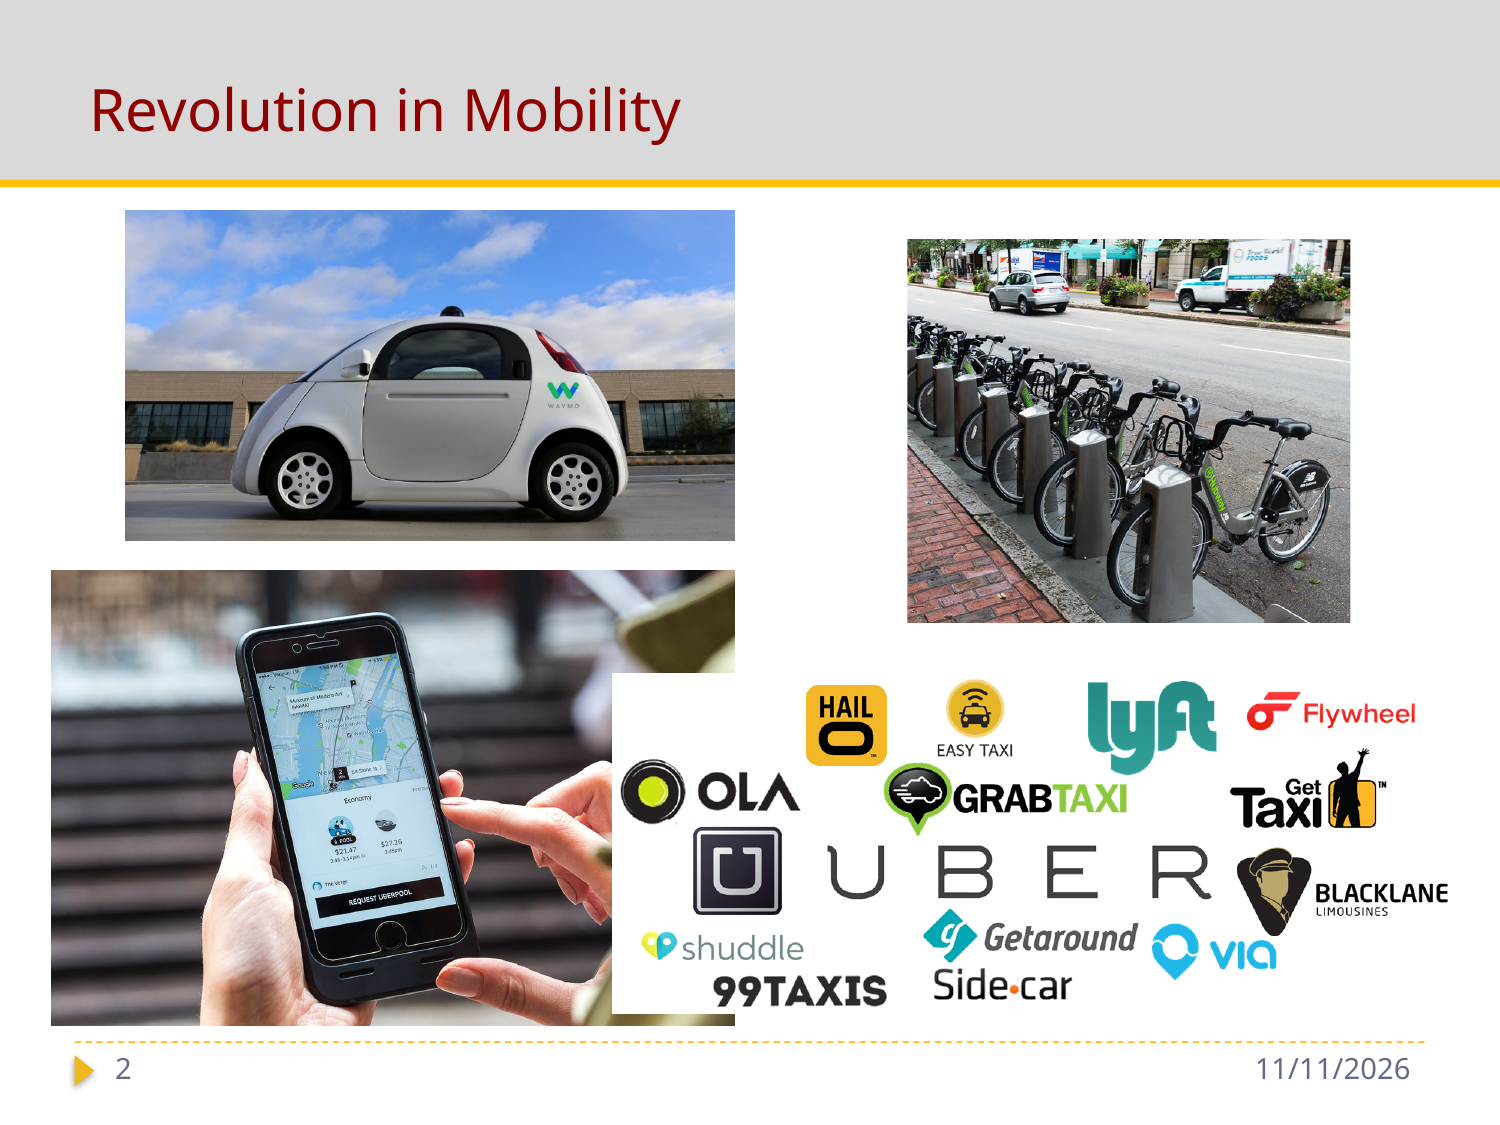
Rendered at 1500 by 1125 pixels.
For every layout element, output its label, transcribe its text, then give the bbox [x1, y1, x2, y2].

picture [907, 238, 1351, 623]
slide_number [1204, 1042, 1426, 1103]
picture [51, 570, 1456, 1027]
title Revolution in Mobility [75, 24, 1425, 151]
slide_number 2 [100, 1042, 235, 1103]
picture [124, 210, 736, 541]
